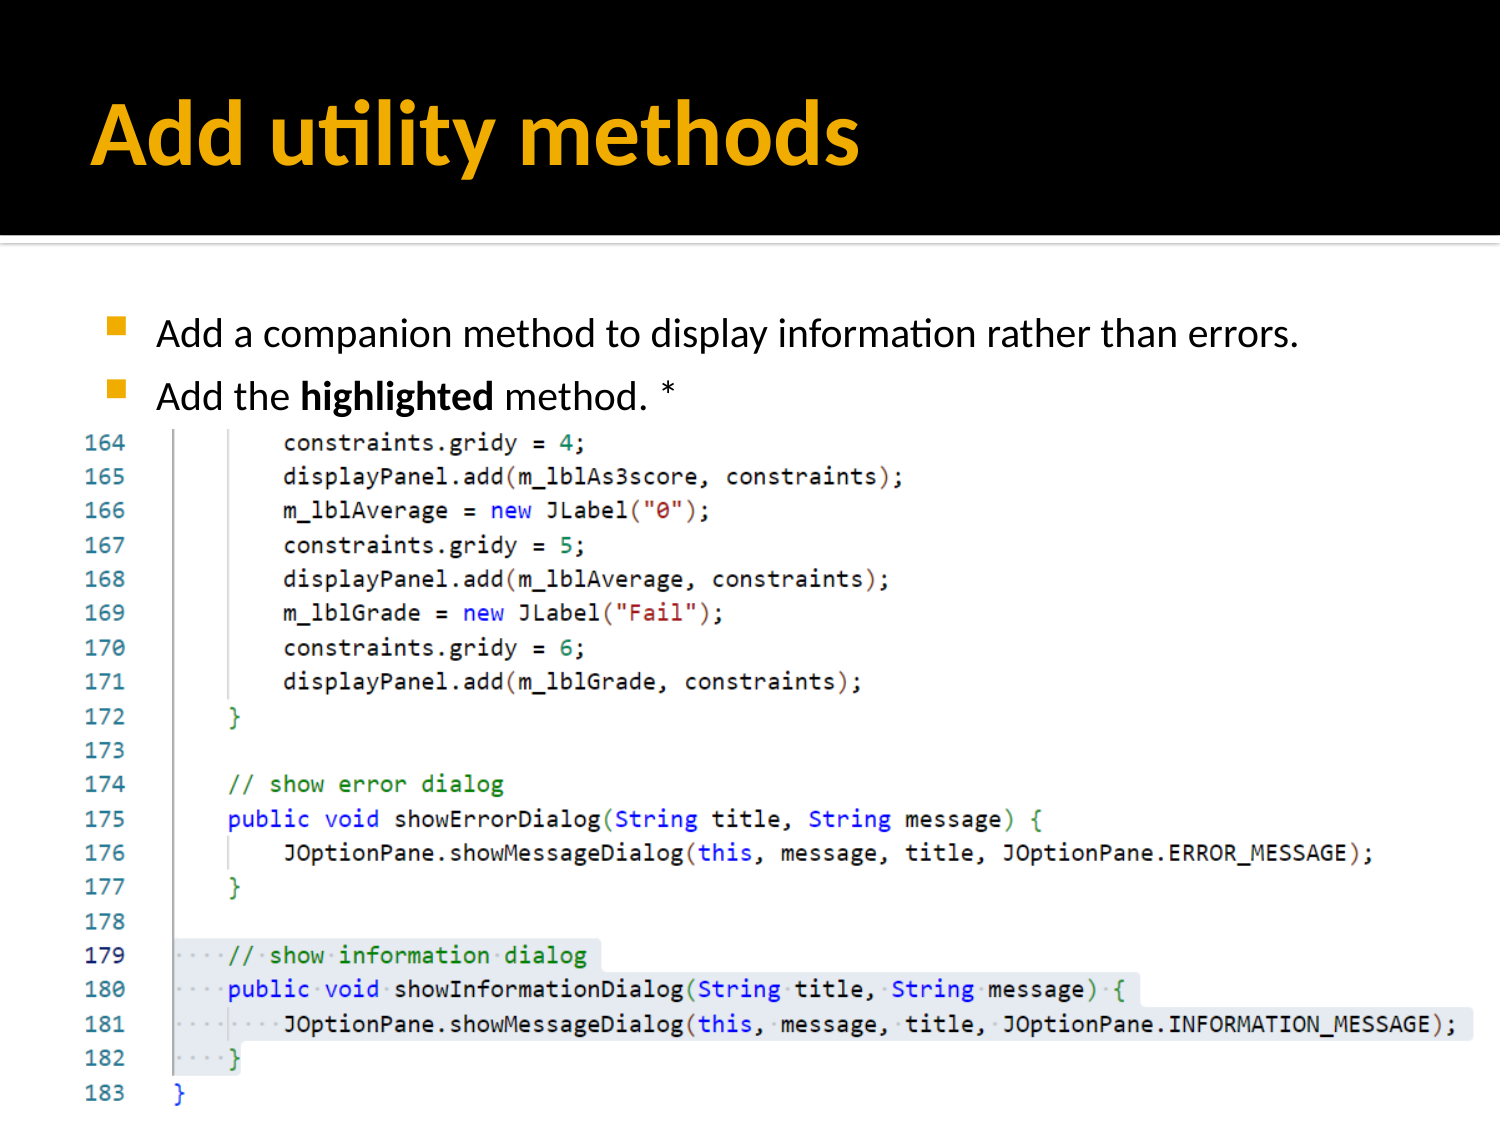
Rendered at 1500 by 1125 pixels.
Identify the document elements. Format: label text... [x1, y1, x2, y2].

picture [74, 429, 1481, 1111]
title Add utility methods [75, 25, 1425, 231]
list Add a companion method to display information rather than errors. Add the highlighted method. * [75, 291, 1425, 428]
